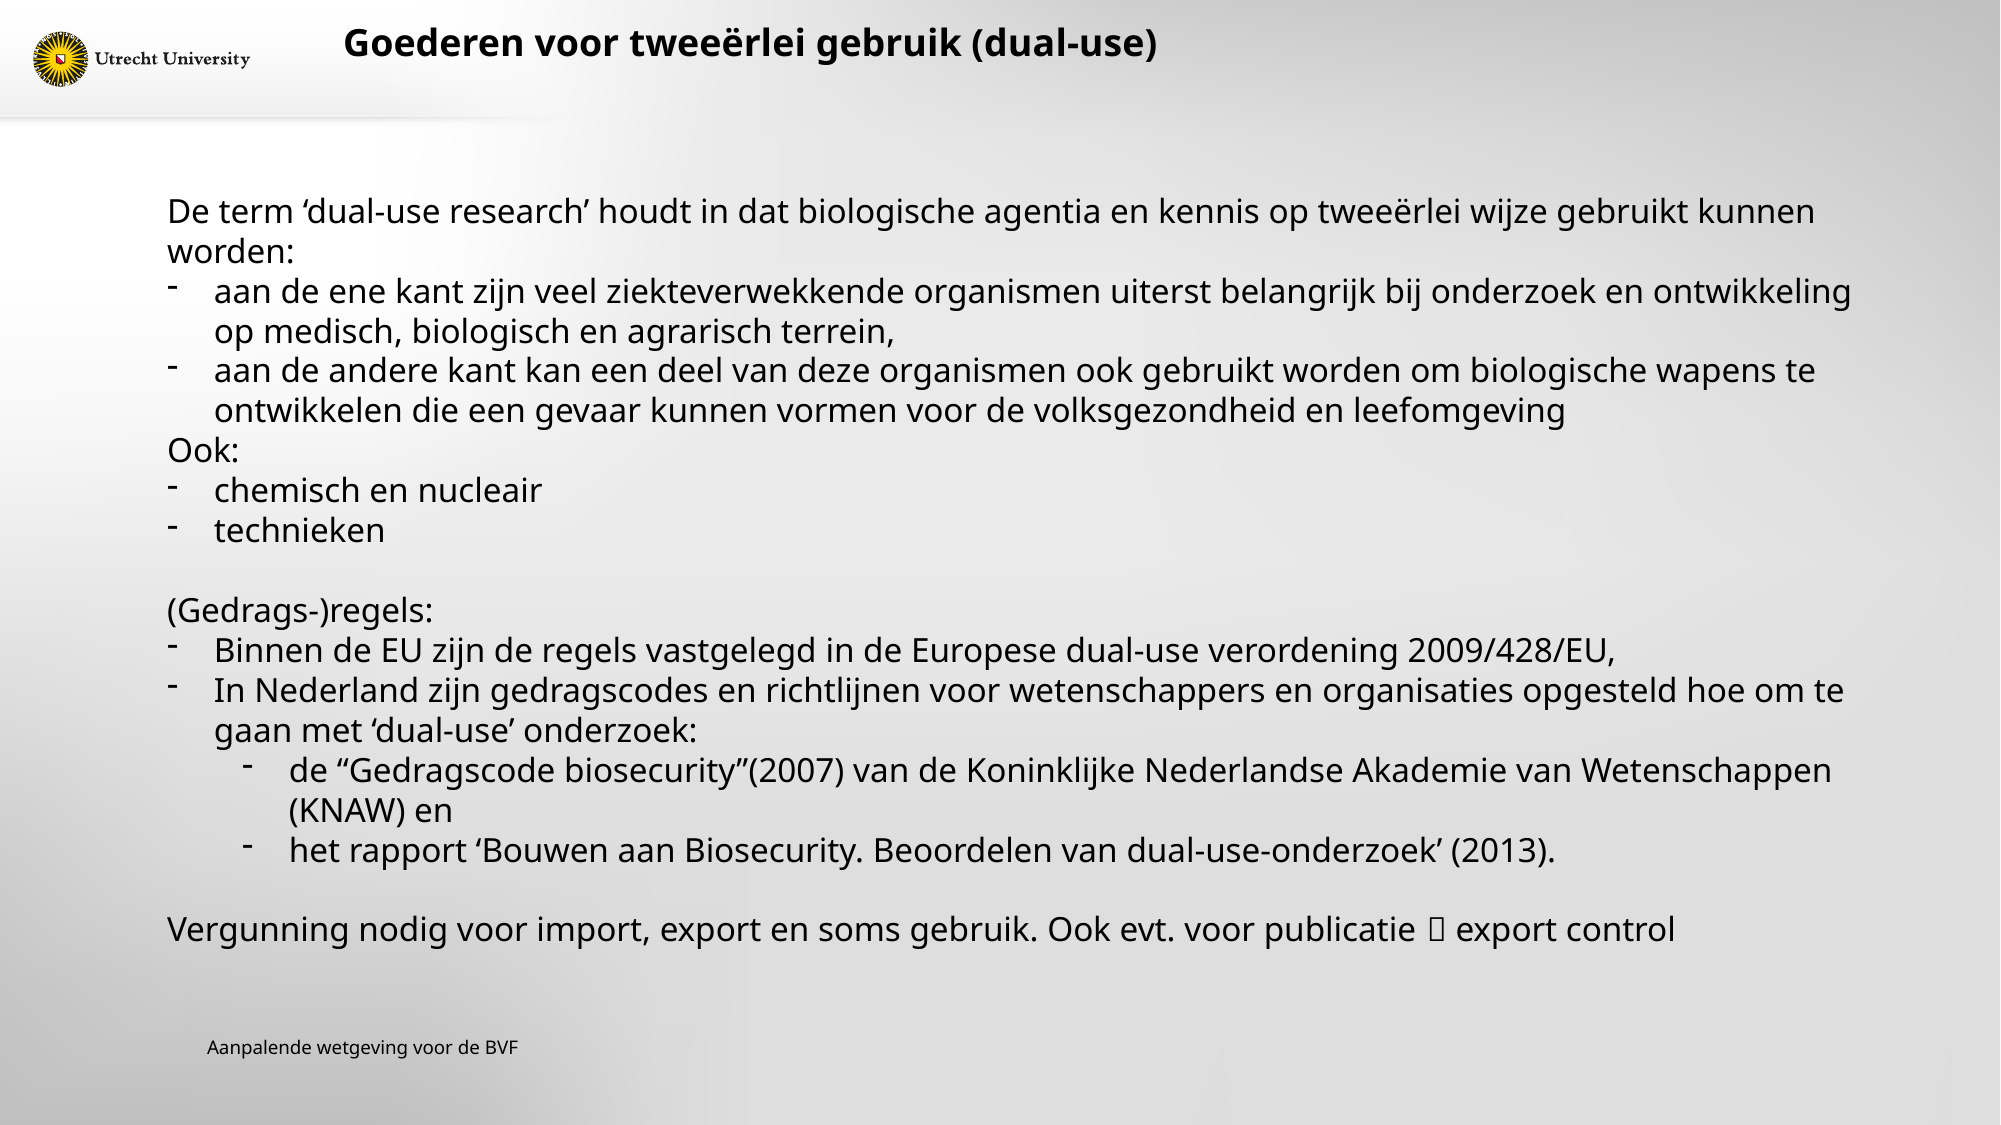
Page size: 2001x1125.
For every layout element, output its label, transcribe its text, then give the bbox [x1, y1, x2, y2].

text_box Goederen voor tweeërlei gebruik (dual-use) [343, 18, 1999, 64]
text_box De term ‘dual-use research’ houdt in dat biologische agentia en kennis op tweeërlei wijze gebruikt kunnen worden: aan de ene kant zijn veel ziekteverwekkende organismen uiterst belangrijk bij onderzoek en ontwikkeling op medisch, biologisch en agrarisch terrein, aan de andere kant kan een deel van deze organismen ook gebruikt worden om biologische wapens te ontwikkelen die een gevaar kunnen vormen voor de volksgezondheid en leefomgeving Ook: chemisch en nucleair technieken (Gedrags-)regels: Binnen de EU zijn de regels vastgelegd in de Europese dual-use verordening 2009/428/EU, In Nederland zijn gedragscodes en richtlijnen voor wetenschappers en organisaties opgesteld hoe om te gaan met ‘dual-use’ onderzoek: de “Gedragscode biosecurity”(2007) van de Koninklijke Nederlandse Akademie van Wetenschappen (KNAW) en het rapport ‘Bouwen aan Biosecurity. Beoordelen van dual-use-onderzoek’ (2013). Vergunning nodig voor import, export en soms gebruik. Ook evt. voor publicatie  export control [167, 189, 1870, 949]
text_box Aanpalende wetgeving voor de BVF [192, 1028, 1217, 1089]
picture [0, 0, 2001, 1125]
